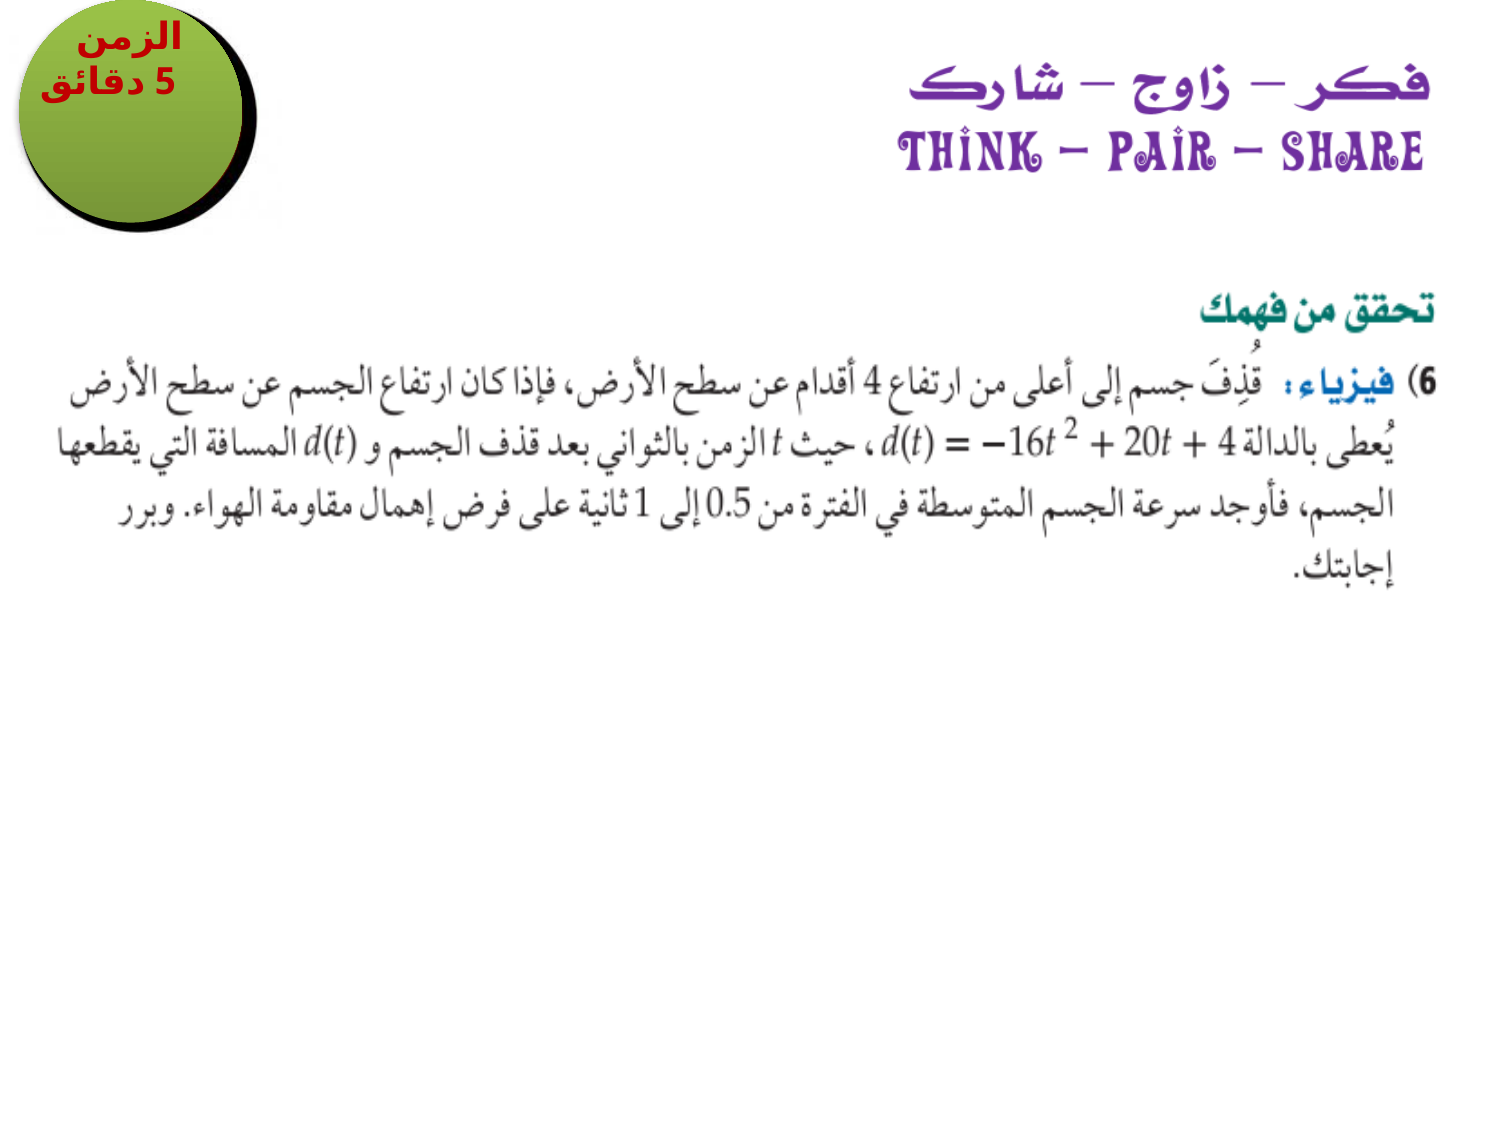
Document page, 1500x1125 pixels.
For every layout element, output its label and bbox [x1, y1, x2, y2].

picture [879, 54, 1449, 195]
picture [34, 285, 1454, 622]
picture [0, 0, 282, 235]
